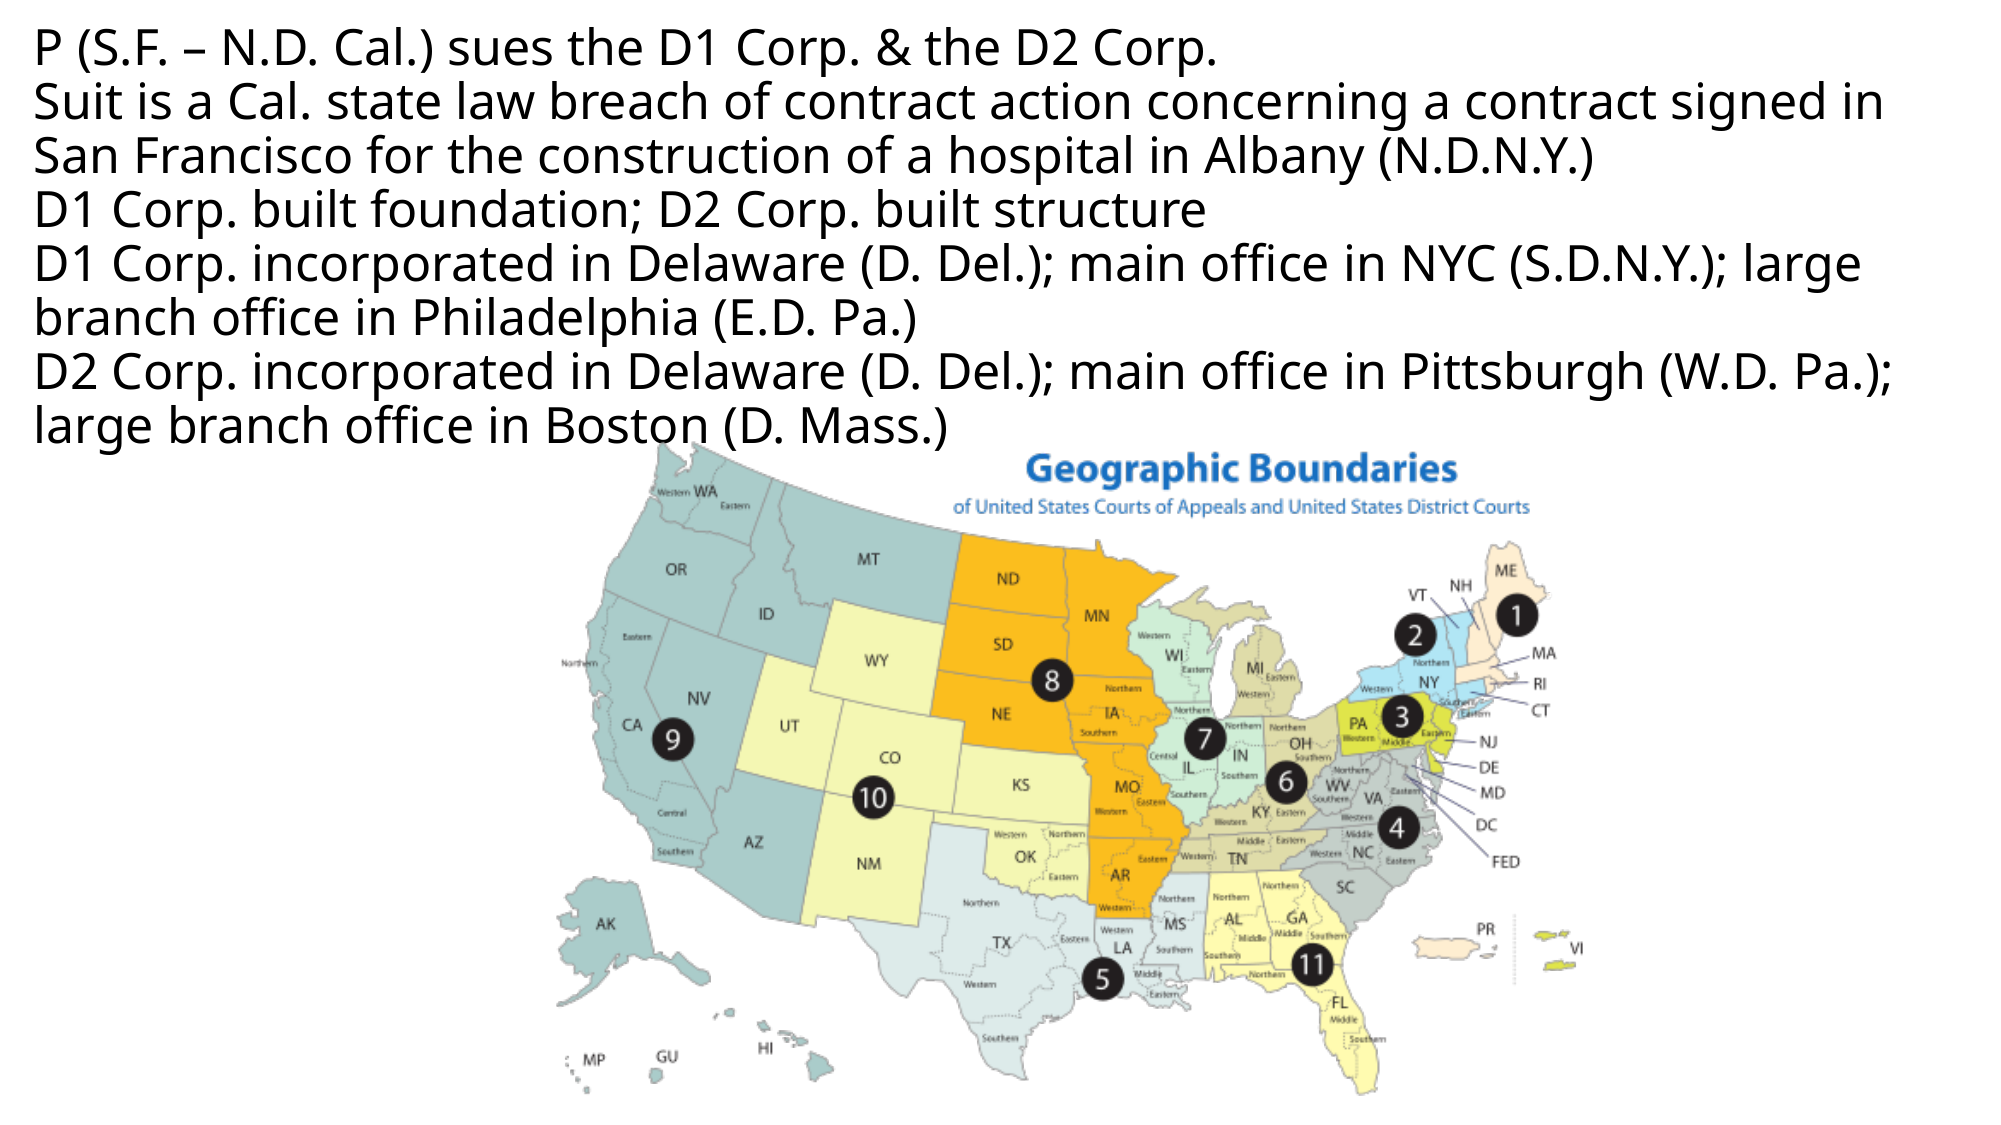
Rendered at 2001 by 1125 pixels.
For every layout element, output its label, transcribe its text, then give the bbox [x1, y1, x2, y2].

picture [540, 425, 1601, 1113]
title P (S.F. – N.D. Cal.) sues the D1 Corp. & the D2 Corp. Suit is a Cal. state law breach of contract action concerning a contract signed in San Francisco for the construction of a hospital in Albany (N.D.N.Y.) D1 Corp. built foundation; D2 Corp. built structure D1 Corp. incorporated in Delaware (D. Del.); main office in NYC (S.D.N.Y.); large branch office in Philadelphia (E.D. Pa.) D2 Corp. incorporated in Delaware (D. Del.); main office in Pittsburgh (W.D. Pa.); large branch office in Boston (D. Mass.) [18, 27, 2000, 450]
